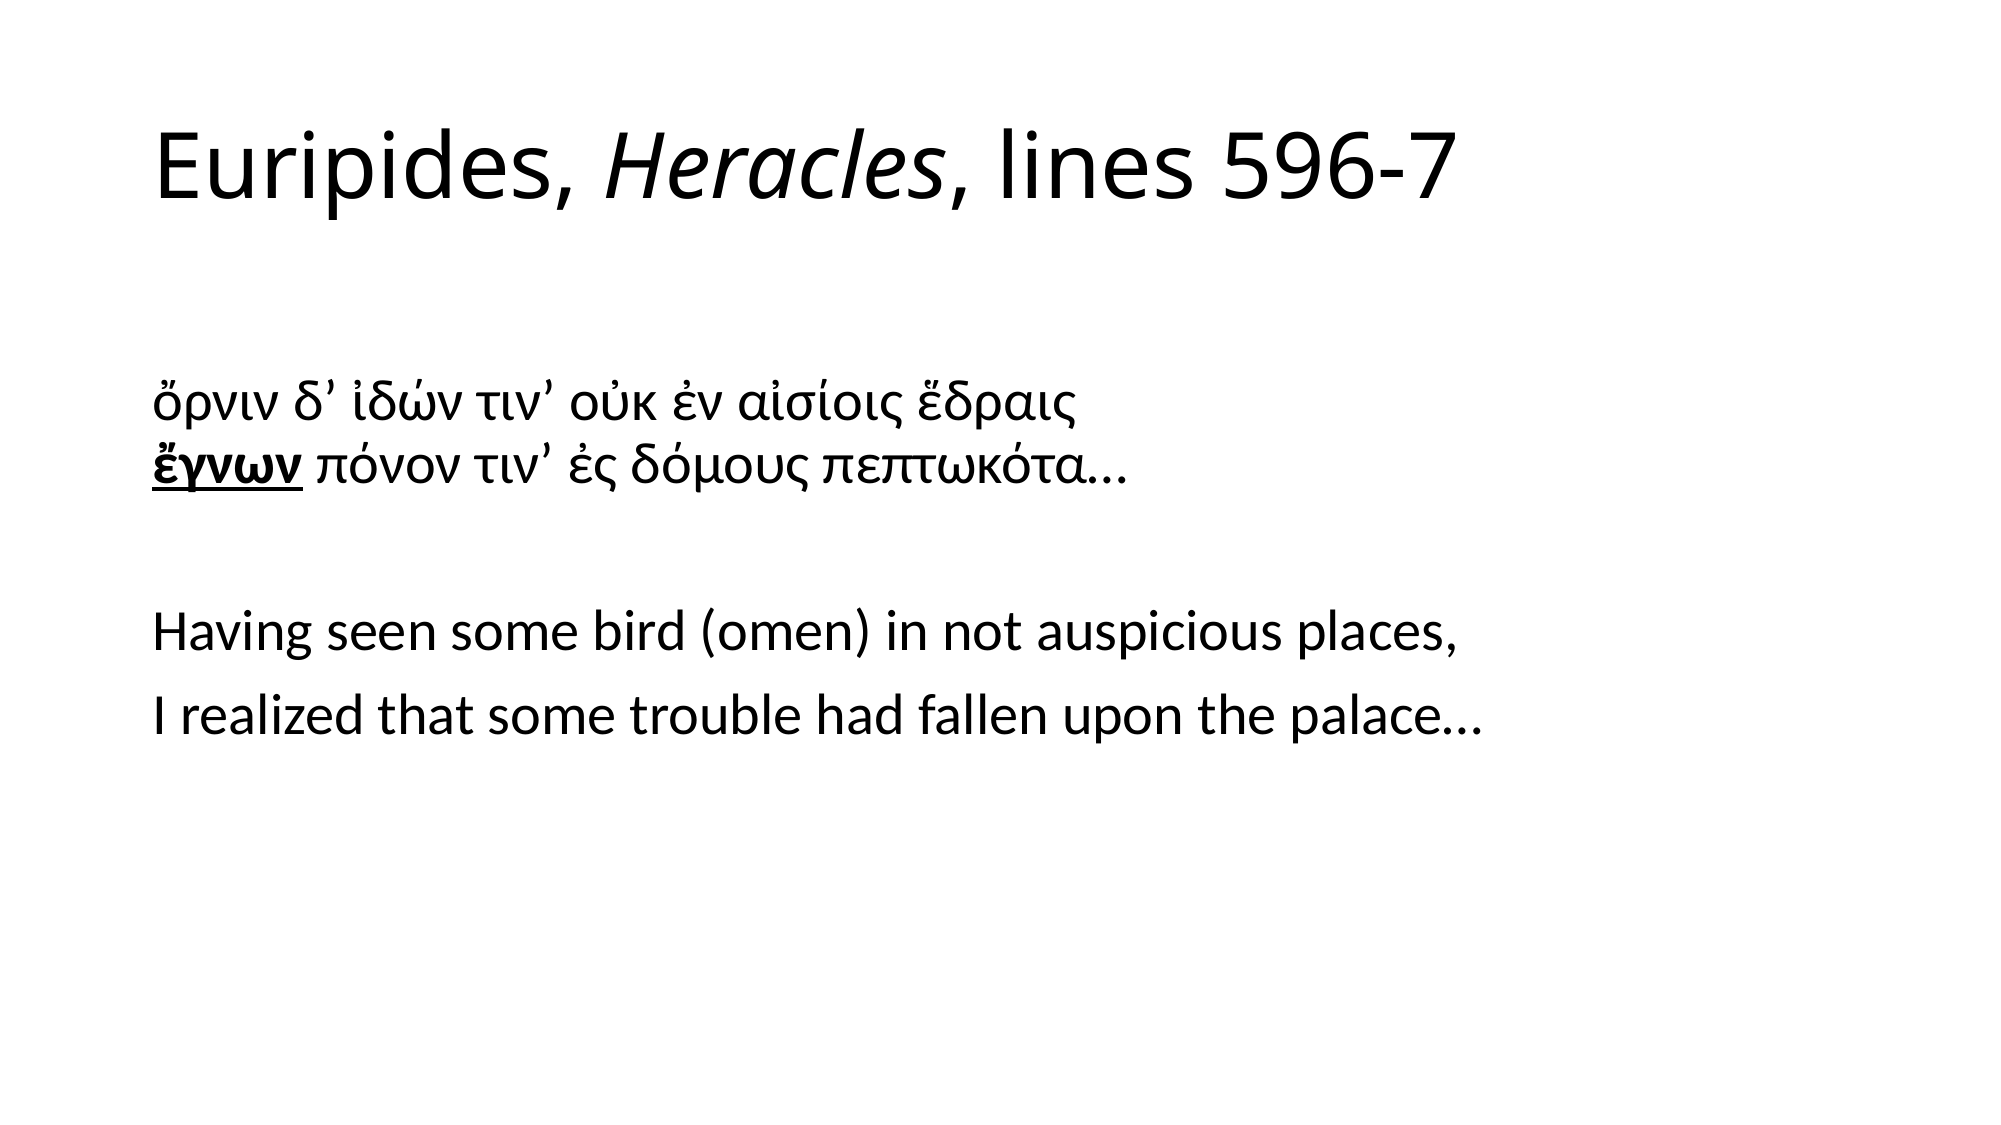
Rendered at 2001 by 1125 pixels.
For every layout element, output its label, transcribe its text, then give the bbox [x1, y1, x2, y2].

title Euripides, Heracles, lines 596-7 [137, 59, 1863, 278]
list ὄρνιν δ’ ἰδών τιν’ οὐκ ἐν αἰσίοις ἕδραις ἔγνων πόνον τιν’ ἐς δόμους πεπτωκότα… Having seen some bird (omen) in not auspicious places, I realized that some trouble had fallen upon the palace… [137, 299, 1863, 1014]
